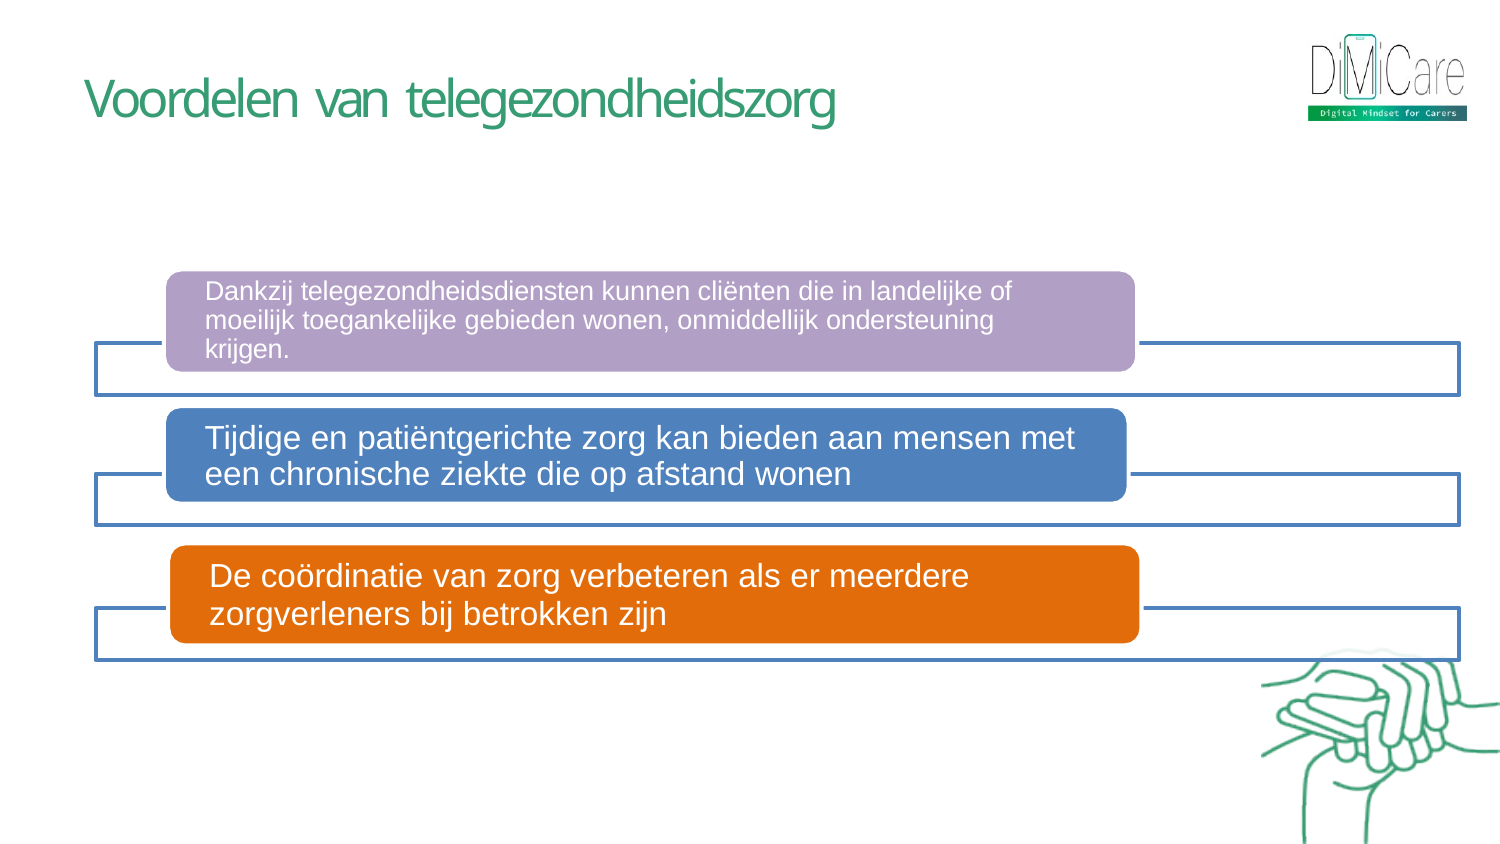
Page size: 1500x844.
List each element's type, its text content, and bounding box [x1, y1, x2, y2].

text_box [93, 540, 1500, 844]
title Voordelen van telegezondheidszorg [82, 33, 1418, 206]
picture [1308, 33, 1468, 121]
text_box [93, 266, 1462, 528]
